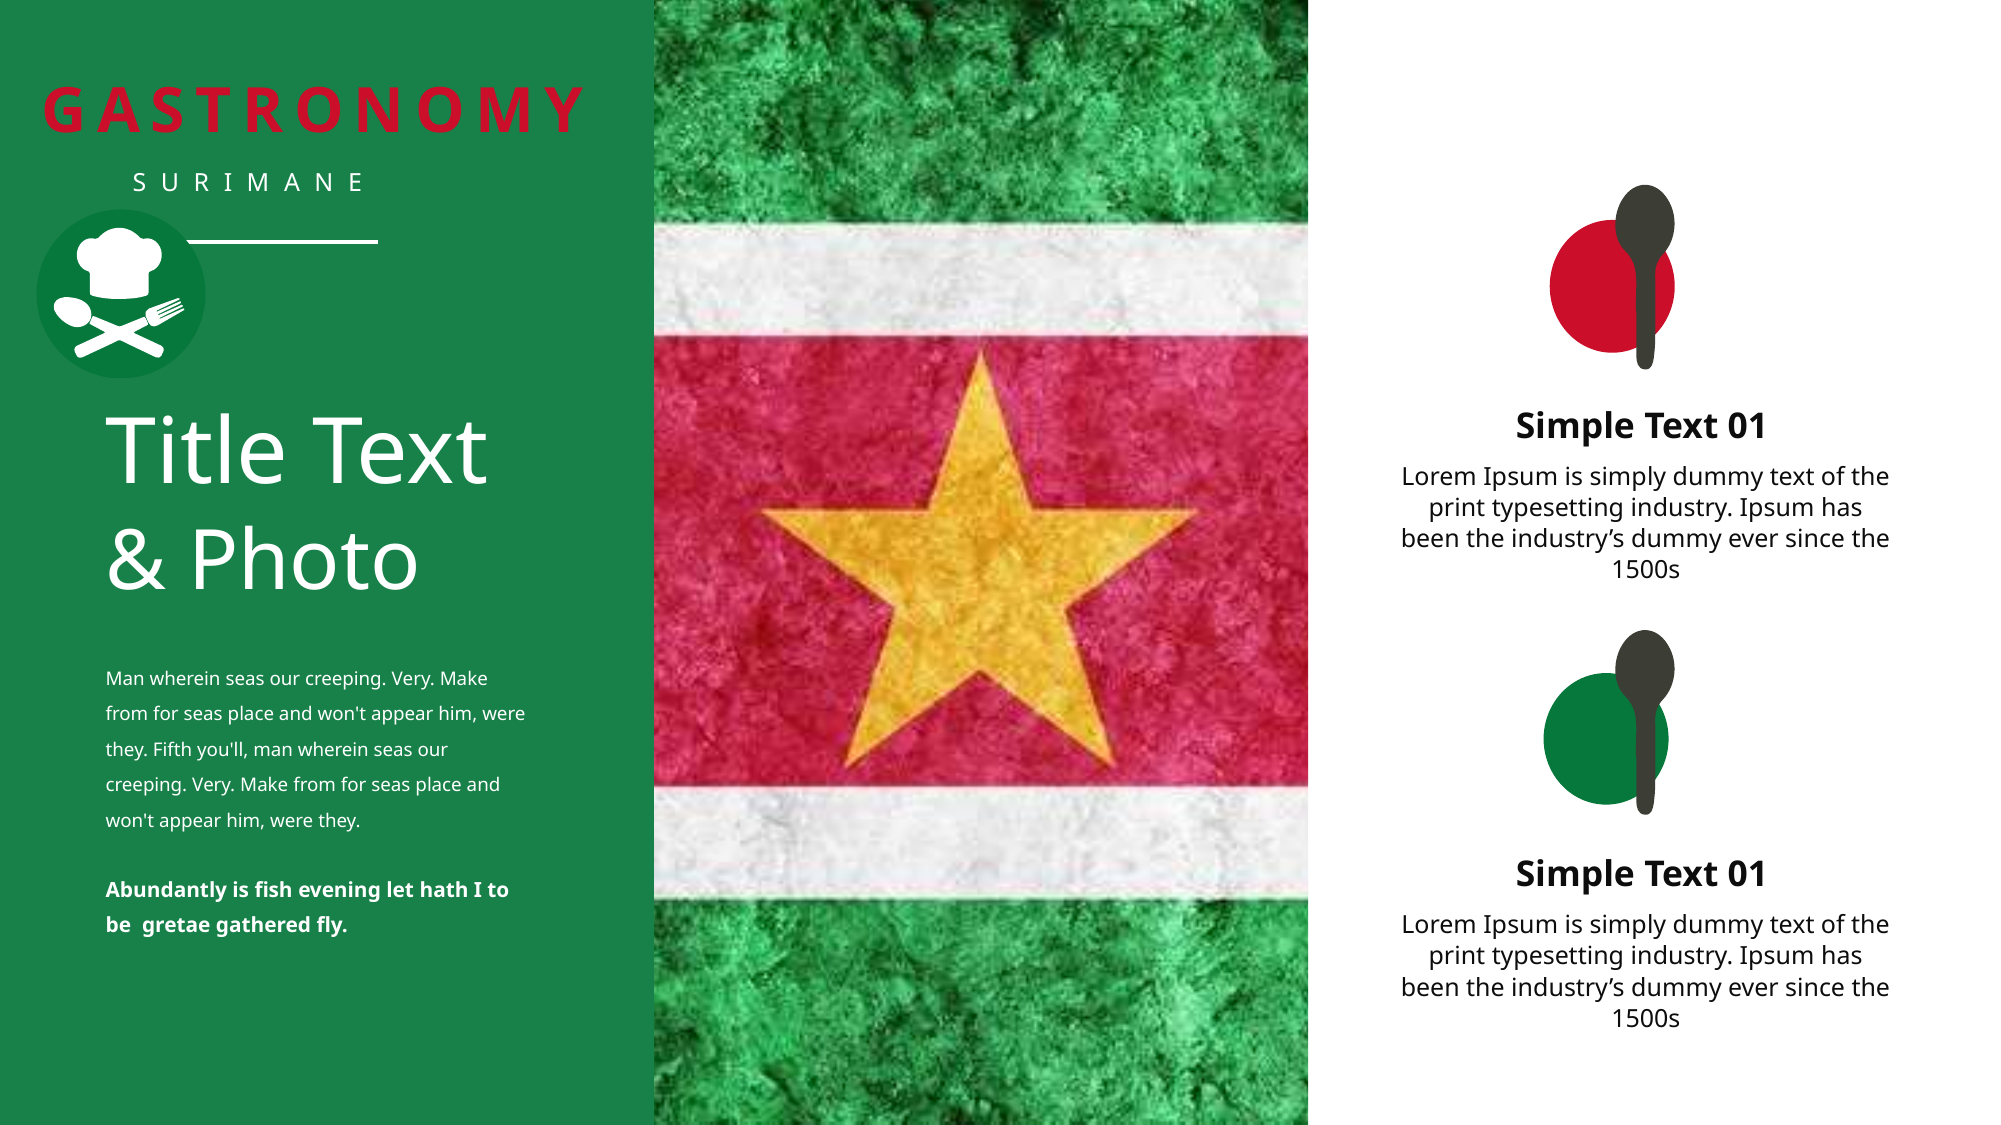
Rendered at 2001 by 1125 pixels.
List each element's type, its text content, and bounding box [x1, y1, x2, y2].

text_box [1615, 630, 1675, 815]
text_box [1382, 855, 1909, 1040]
text_box [1543, 673, 1636, 805]
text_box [27, 63, 667, 243]
text_box [0, 0, 654, 1125]
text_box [36, 209, 206, 379]
text_box [1615, 184, 1675, 370]
picture [654, 0, 1309, 1125]
text_box [1549, 219, 1636, 353]
text_box Title Text & Photo [90, 390, 572, 614]
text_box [1382, 406, 1909, 592]
text_box Man wherein seas our creeping. Very. Make from for seas place and won't appear him, were they. Fifth you'll, man wherein seas our creeping. Very. Make from for seas place and won't appear him, were they. Abundantly is fish evening let hath I to be gretae gathered fly. [90, 646, 547, 945]
text_box [1656, 705, 1669, 779]
text_box [1656, 252, 1675, 334]
